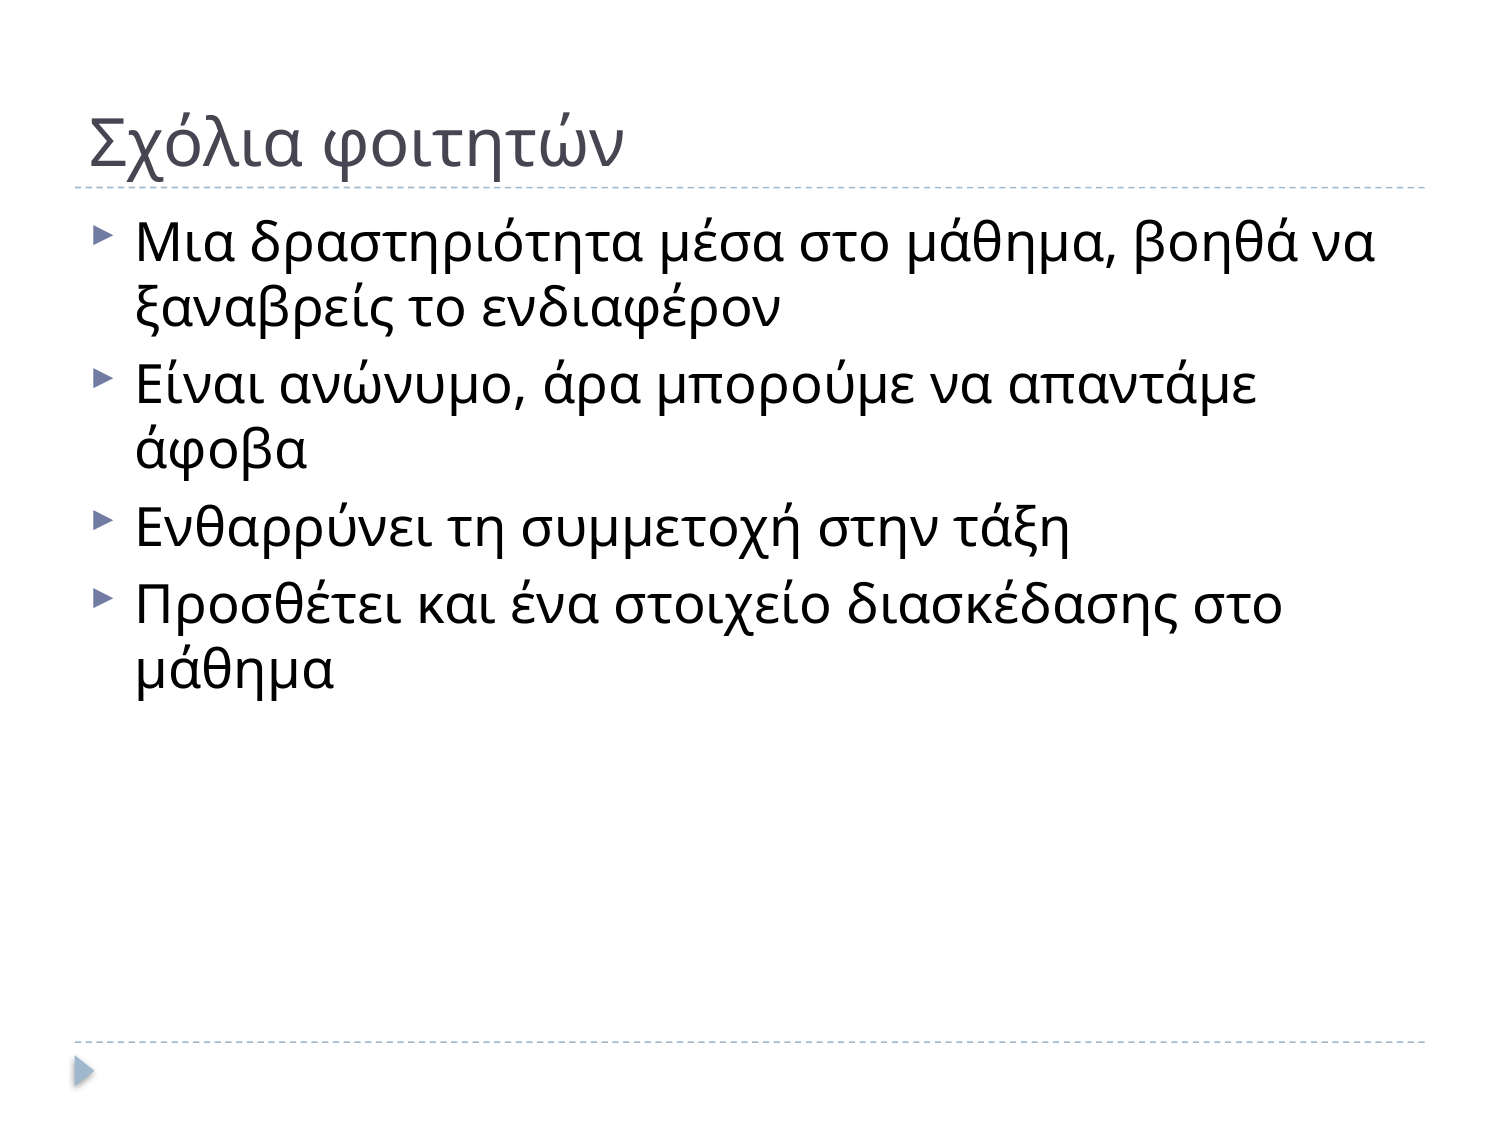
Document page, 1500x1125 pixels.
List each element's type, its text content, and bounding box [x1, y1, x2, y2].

list Μια δραστηριότητα μέσα στο μάθημα, βοηθά να ξαναβρείς το ενδιαφέρον Είναι ανώνυμο, άρα μπορούμε να απαντάμε άφοβα Ενθαρρύνει τη συμμετοχή στην τάξη Προσθέτει και ένα στοιχείο διασκέδασης στο μάθημα [75, 200, 1425, 1010]
title Σχόλια φοιτητών [75, 24, 1425, 188]
